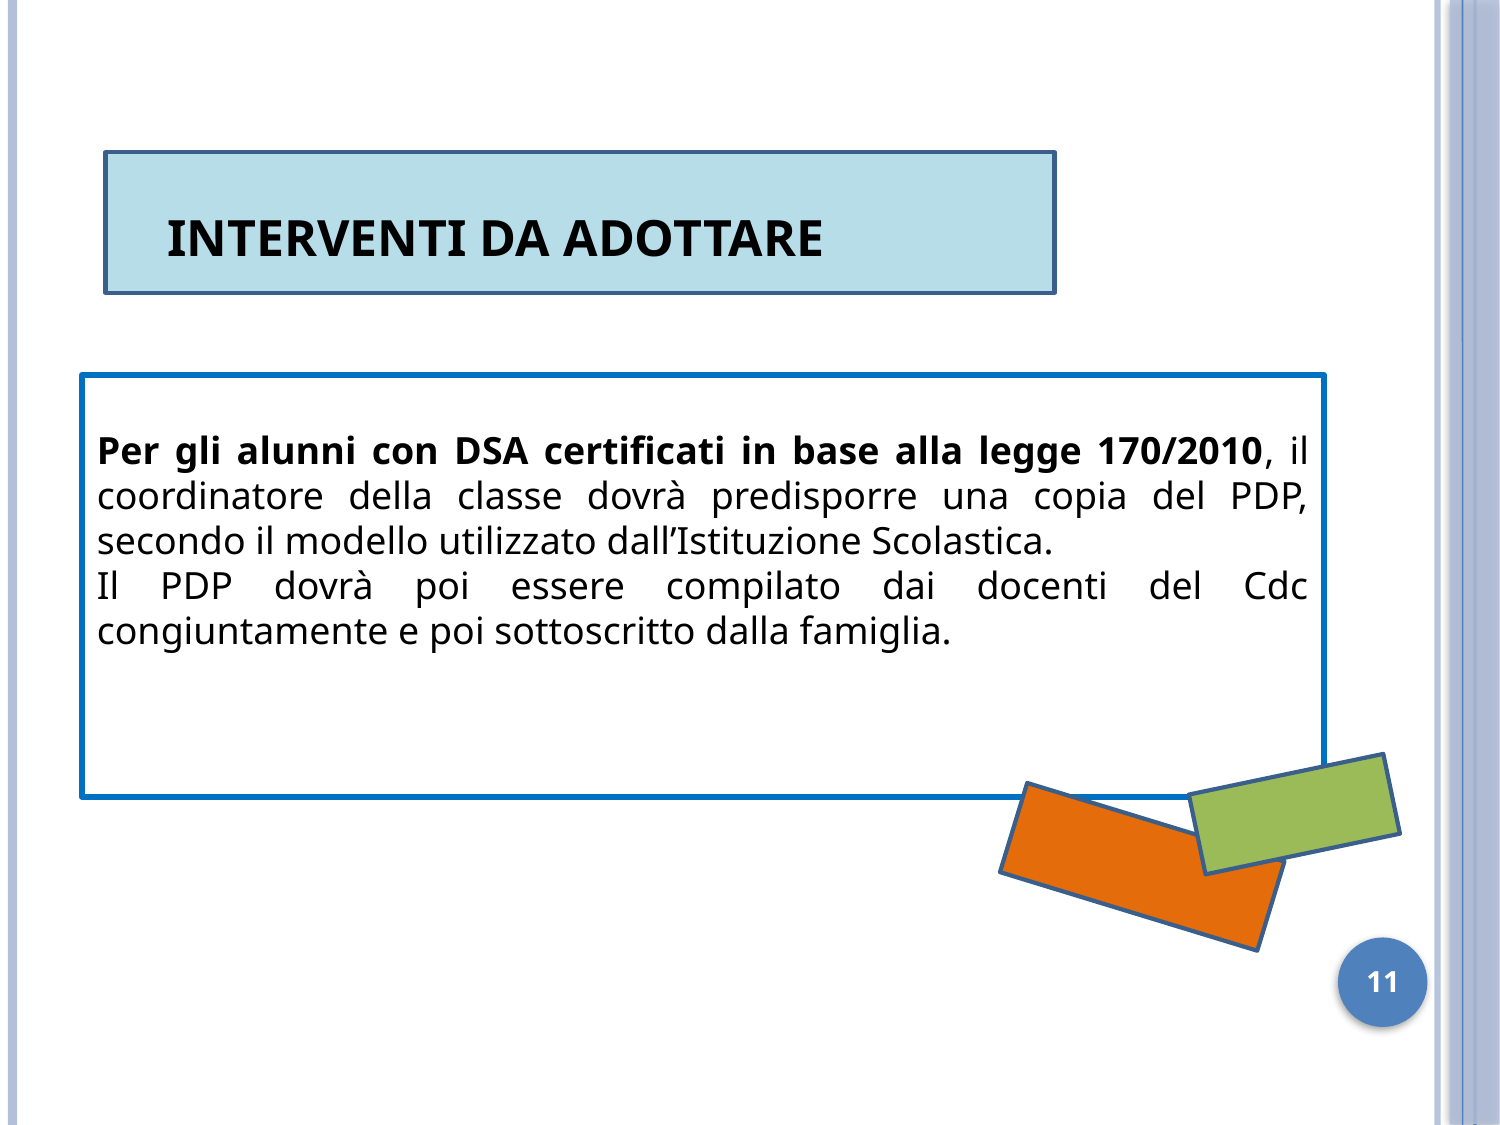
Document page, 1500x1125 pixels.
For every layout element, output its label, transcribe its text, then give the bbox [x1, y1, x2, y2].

text_box INTERVENTI DA ADOTTARE [152, 199, 1092, 274]
text_box Per gli alunni con DSA certificati in base alla legge 170/2010, il coordinatore della classe dovrà predisporre una copia del PDP, secondo il modello utilizzato dall’Istituzione Scolastica. Il PDP dovrà poi essere compilato dai docenti del Cdc congiuntamente e poi sottoscritto dalla famiglia. [82, 375, 1324, 797]
text_box [997, 780, 1287, 953]
text_box [1186, 751, 1403, 877]
text_box 1 [1333, 940, 1433, 1026]
text_box [103, 150, 1057, 295]
